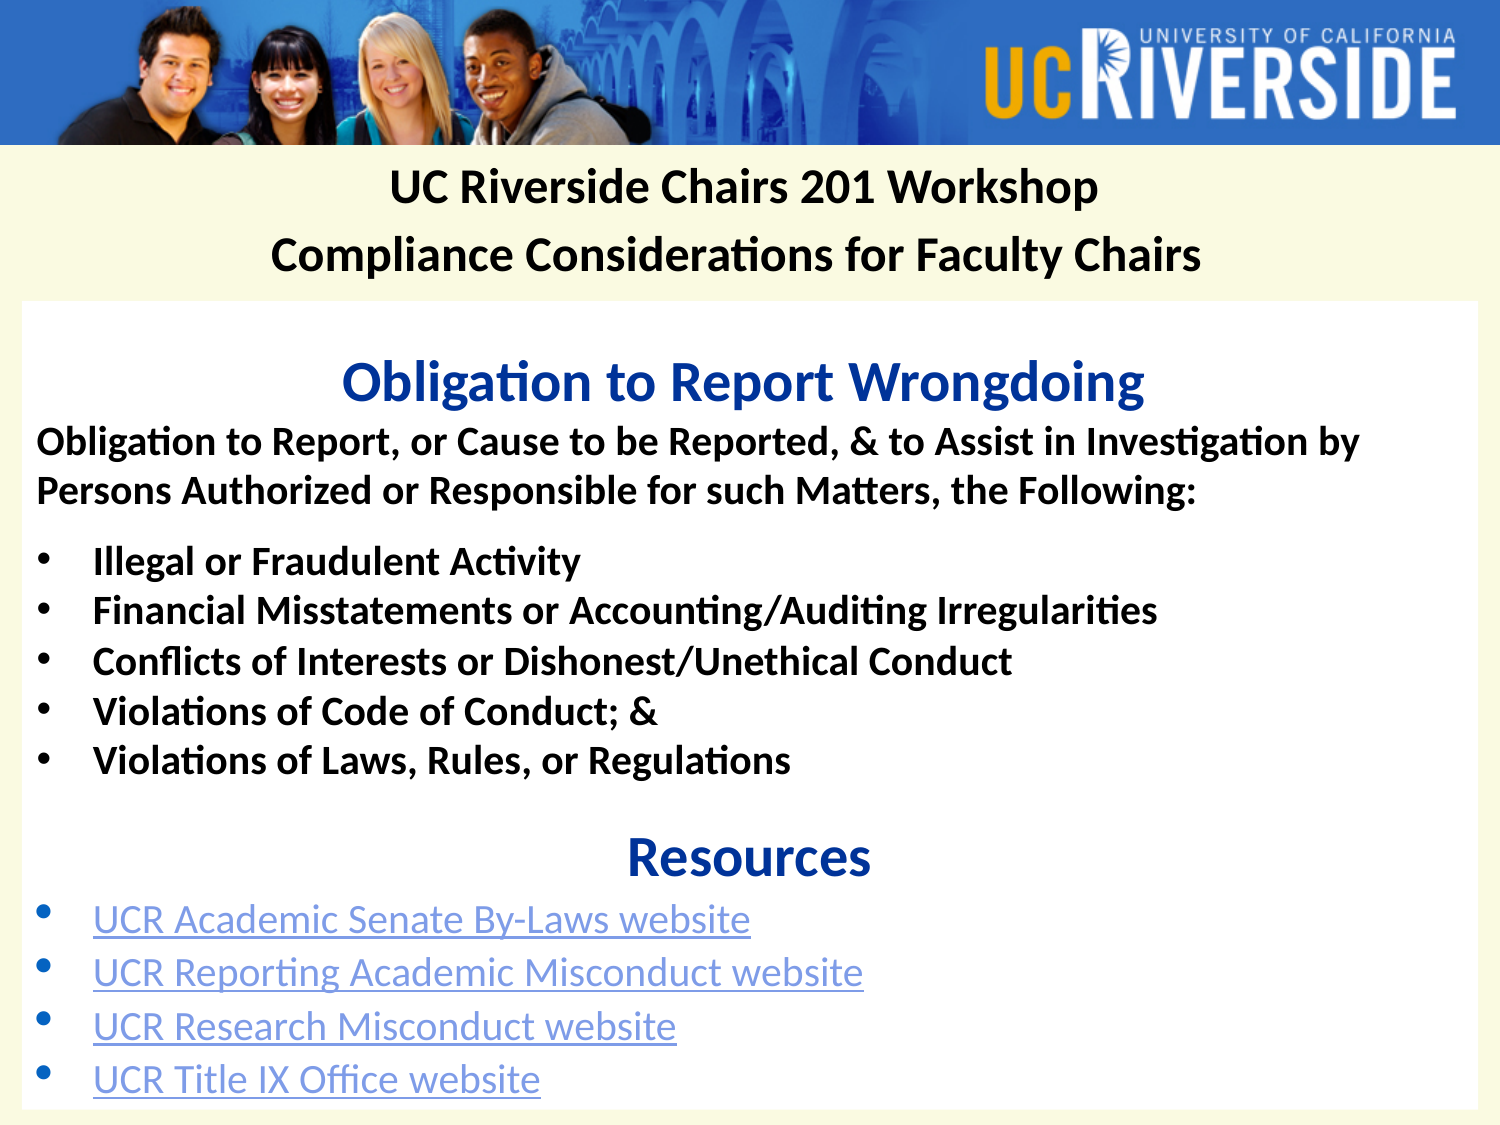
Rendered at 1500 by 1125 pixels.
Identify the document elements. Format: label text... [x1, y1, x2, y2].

text_box UC Riverside Chairs 201 Workshop Compliance Considerations for Faculty Chairs [0, 145, 1500, 291]
text_box Obligation to Report Wrongdoing Obligation to Report, or Cause to be Reported, & to Assist in Investigation by Persons Authorized or Responsible for such Matters, the Following: Illegal or Fraudulent Activity Financial Misstatements or Accounting/Auditing Irregularities Conflicts of Interests or Dishonest/Unethical Conduct Violations of Code of Conduct; & Violations of Laws, Rules, or Regulations Resources UCR Academic Senate By-Laws website UCR Reporting Academic Misconduct website UCR Research Misconduct website UCR Title IX Office website [21, 300, 1479, 1110]
picture [0, 0, 1500, 145]
